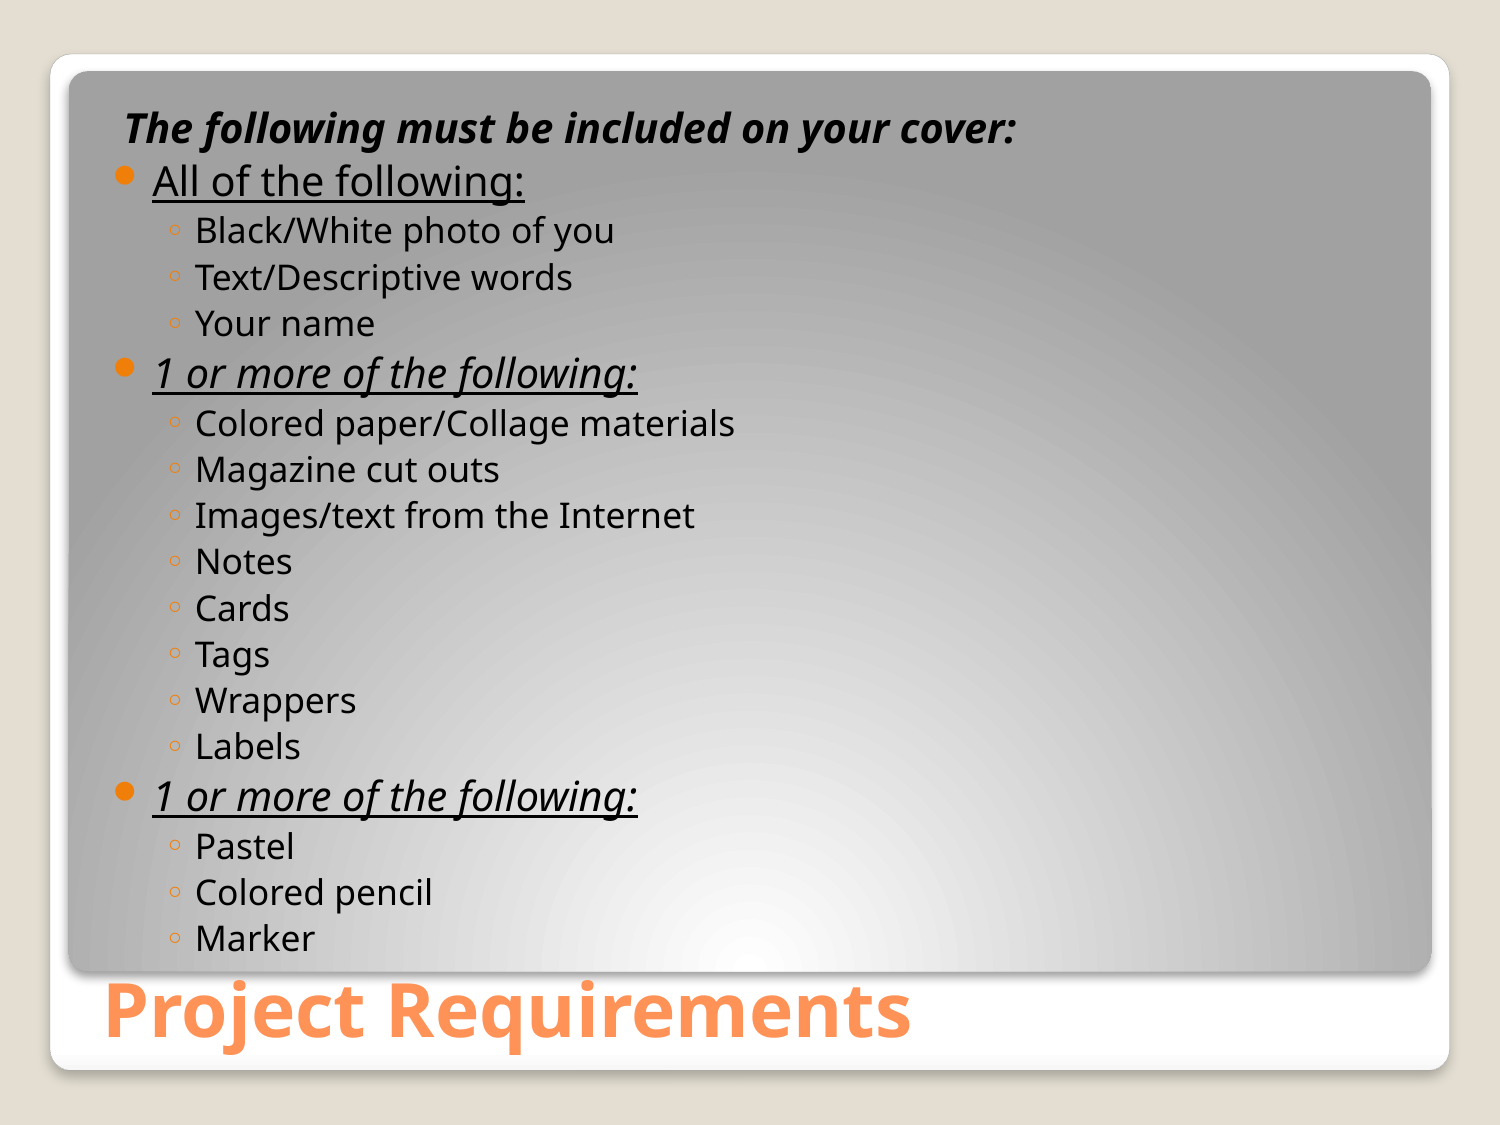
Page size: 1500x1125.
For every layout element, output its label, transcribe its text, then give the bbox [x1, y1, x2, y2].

title Project Requirements [87, 887, 1430, 1060]
list The following must be included on your cover: All of the following: Black/White photo of you Text/Descriptive words Your name 1 or more of the following: Colored paper/Collage materials Magazine cut outs Images/text from the Internet Notes Cards Tags Wrappers Labels 1 or more of the following: Pastel Colored pencil Marker [82, 86, 1425, 975]
